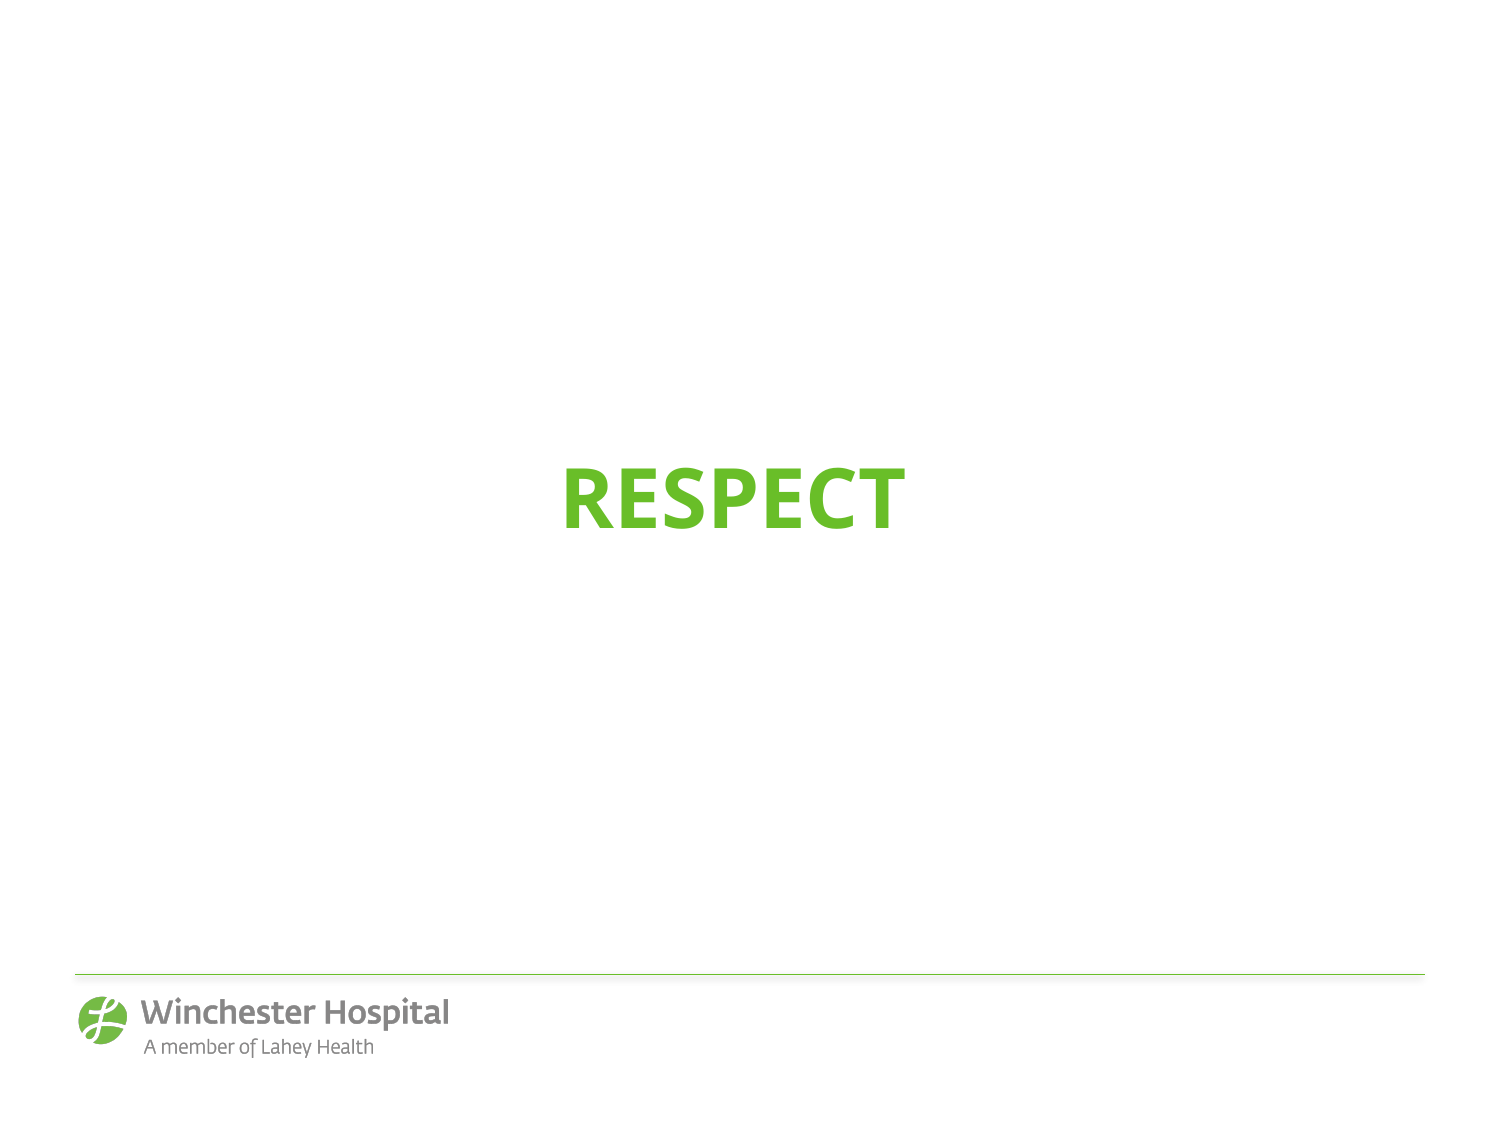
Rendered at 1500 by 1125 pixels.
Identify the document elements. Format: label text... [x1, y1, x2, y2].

picture [55, 973, 472, 1078]
title RESPECT [58, 437, 1409, 589]
